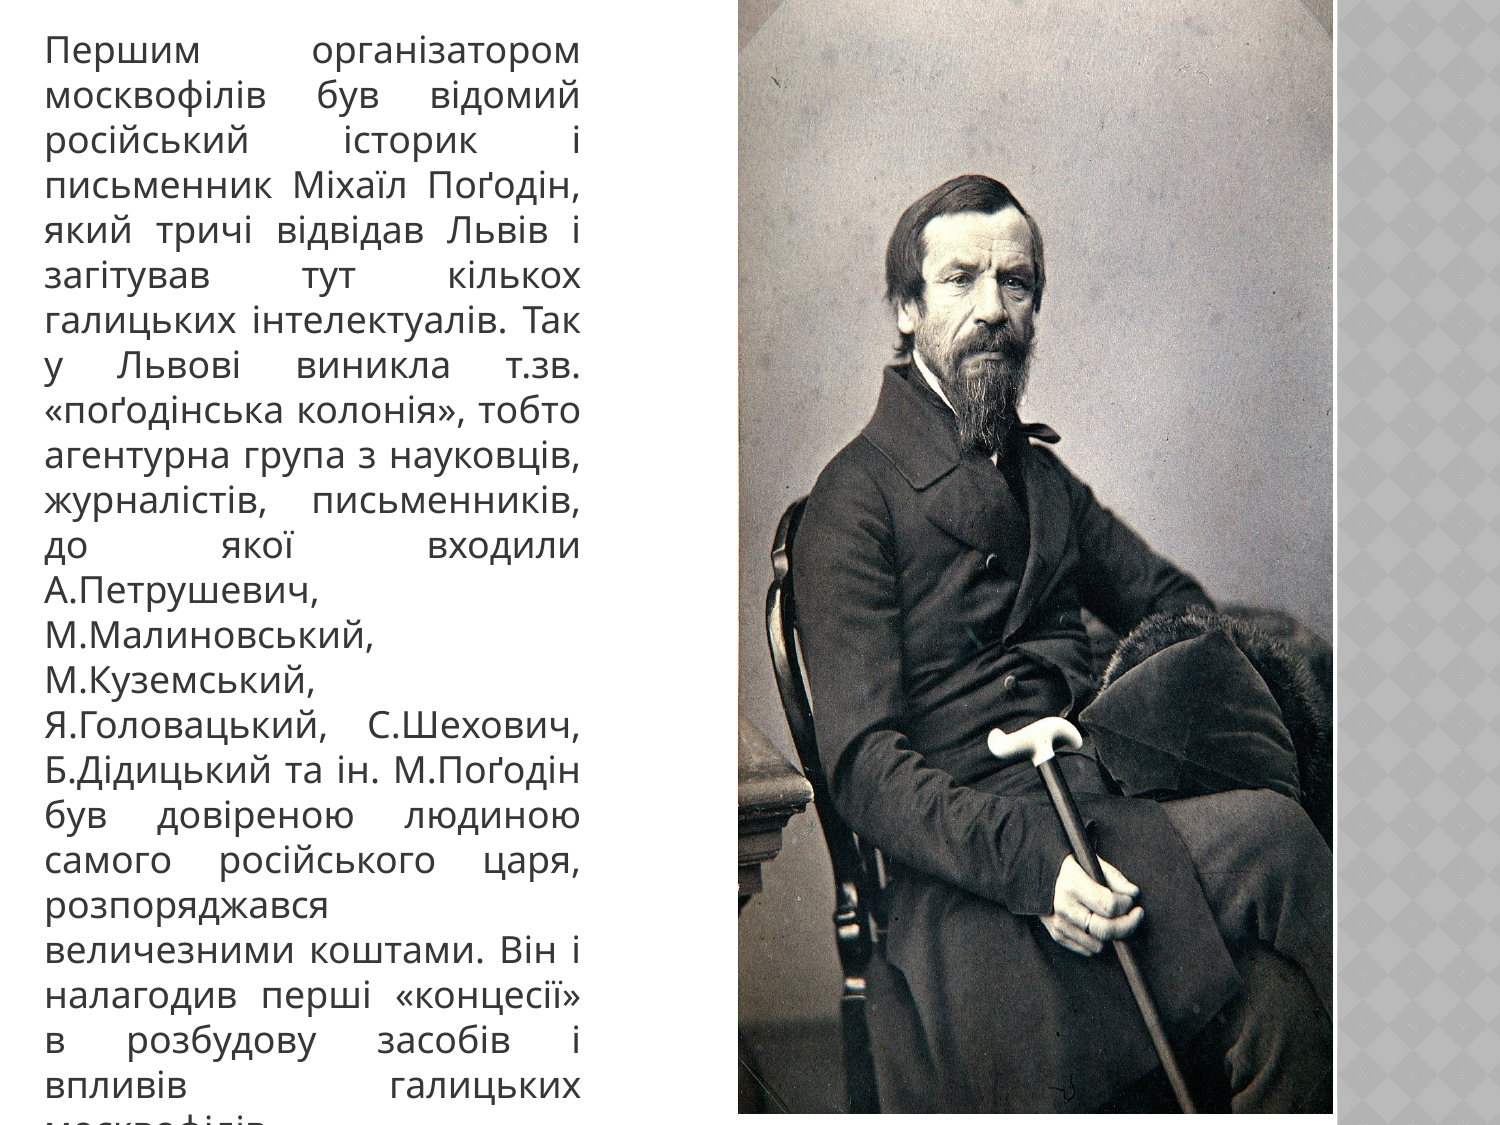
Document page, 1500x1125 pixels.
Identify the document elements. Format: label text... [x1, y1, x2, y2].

text_box Першим організатором москвофілів був відомий російський історик і письменник Міхаїл Поґодін, який тричі відвідав Львів і загітував тут кількох галицьких інтелектуалів. Так у Львові виникла т.зв. «поґодінська колонія», тобто агентурна група з науковців, журналістів, письменників, до якої входили А.Петрушевич, М.Малиновський, М.Куземський, Я.Головацький, С.Шехович, Б.Дідицький та ін. М.Поґодін був довіреною людиною самого російського царя, розпоряджався величезними коштами. Він і налагодив перші «концесії» в розбудову засобів і впливів галицьких москвофілів. [29, 19, 597, 1125]
picture [737, 0, 1333, 1114]
